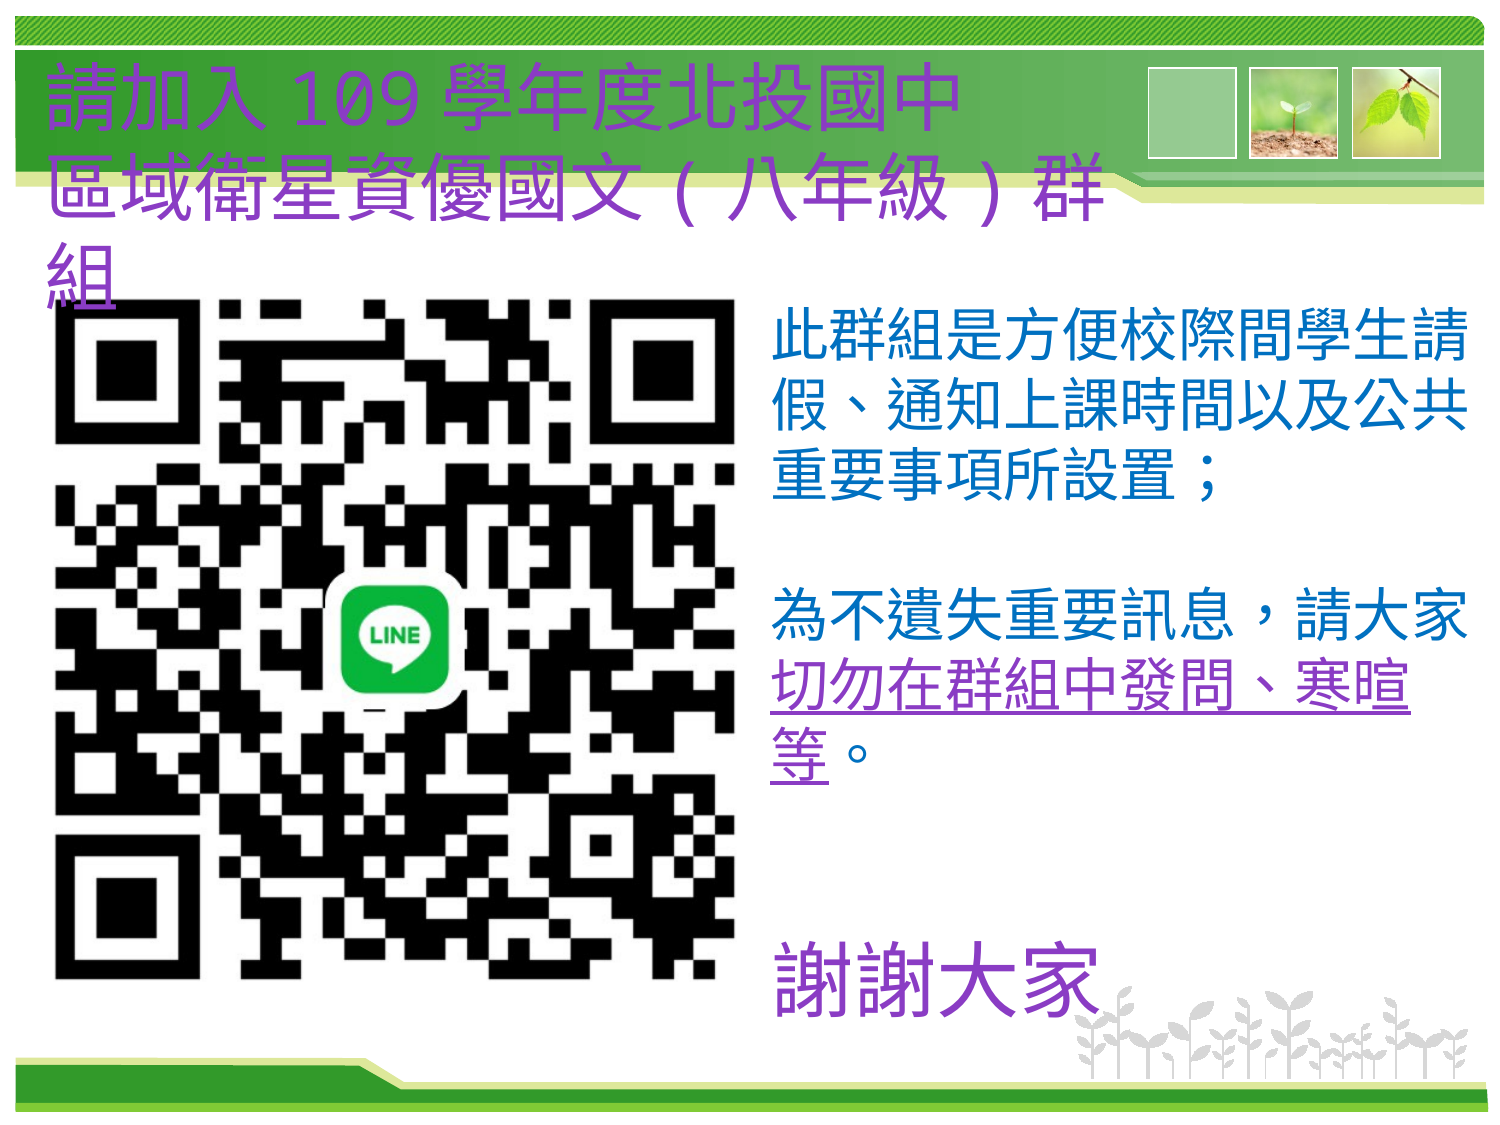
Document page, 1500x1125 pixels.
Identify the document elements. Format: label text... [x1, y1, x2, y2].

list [33, 278, 756, 1001]
text_box 此群組是方便校際間學生請假、通知上課時間以及公共重要事項所設置； 為不遺失重要訊息，請大家切勿在群組中發問、寒暄等。 謝謝大家 [755, 290, 1500, 1036]
picture [1353, 69, 1439, 157]
text_box 請加入109學年度北投國中 區域衛星資優國文(八年級)群組 [29, 42, 1176, 290]
picture [1251, 69, 1337, 157]
picture [15, 16, 1485, 46]
